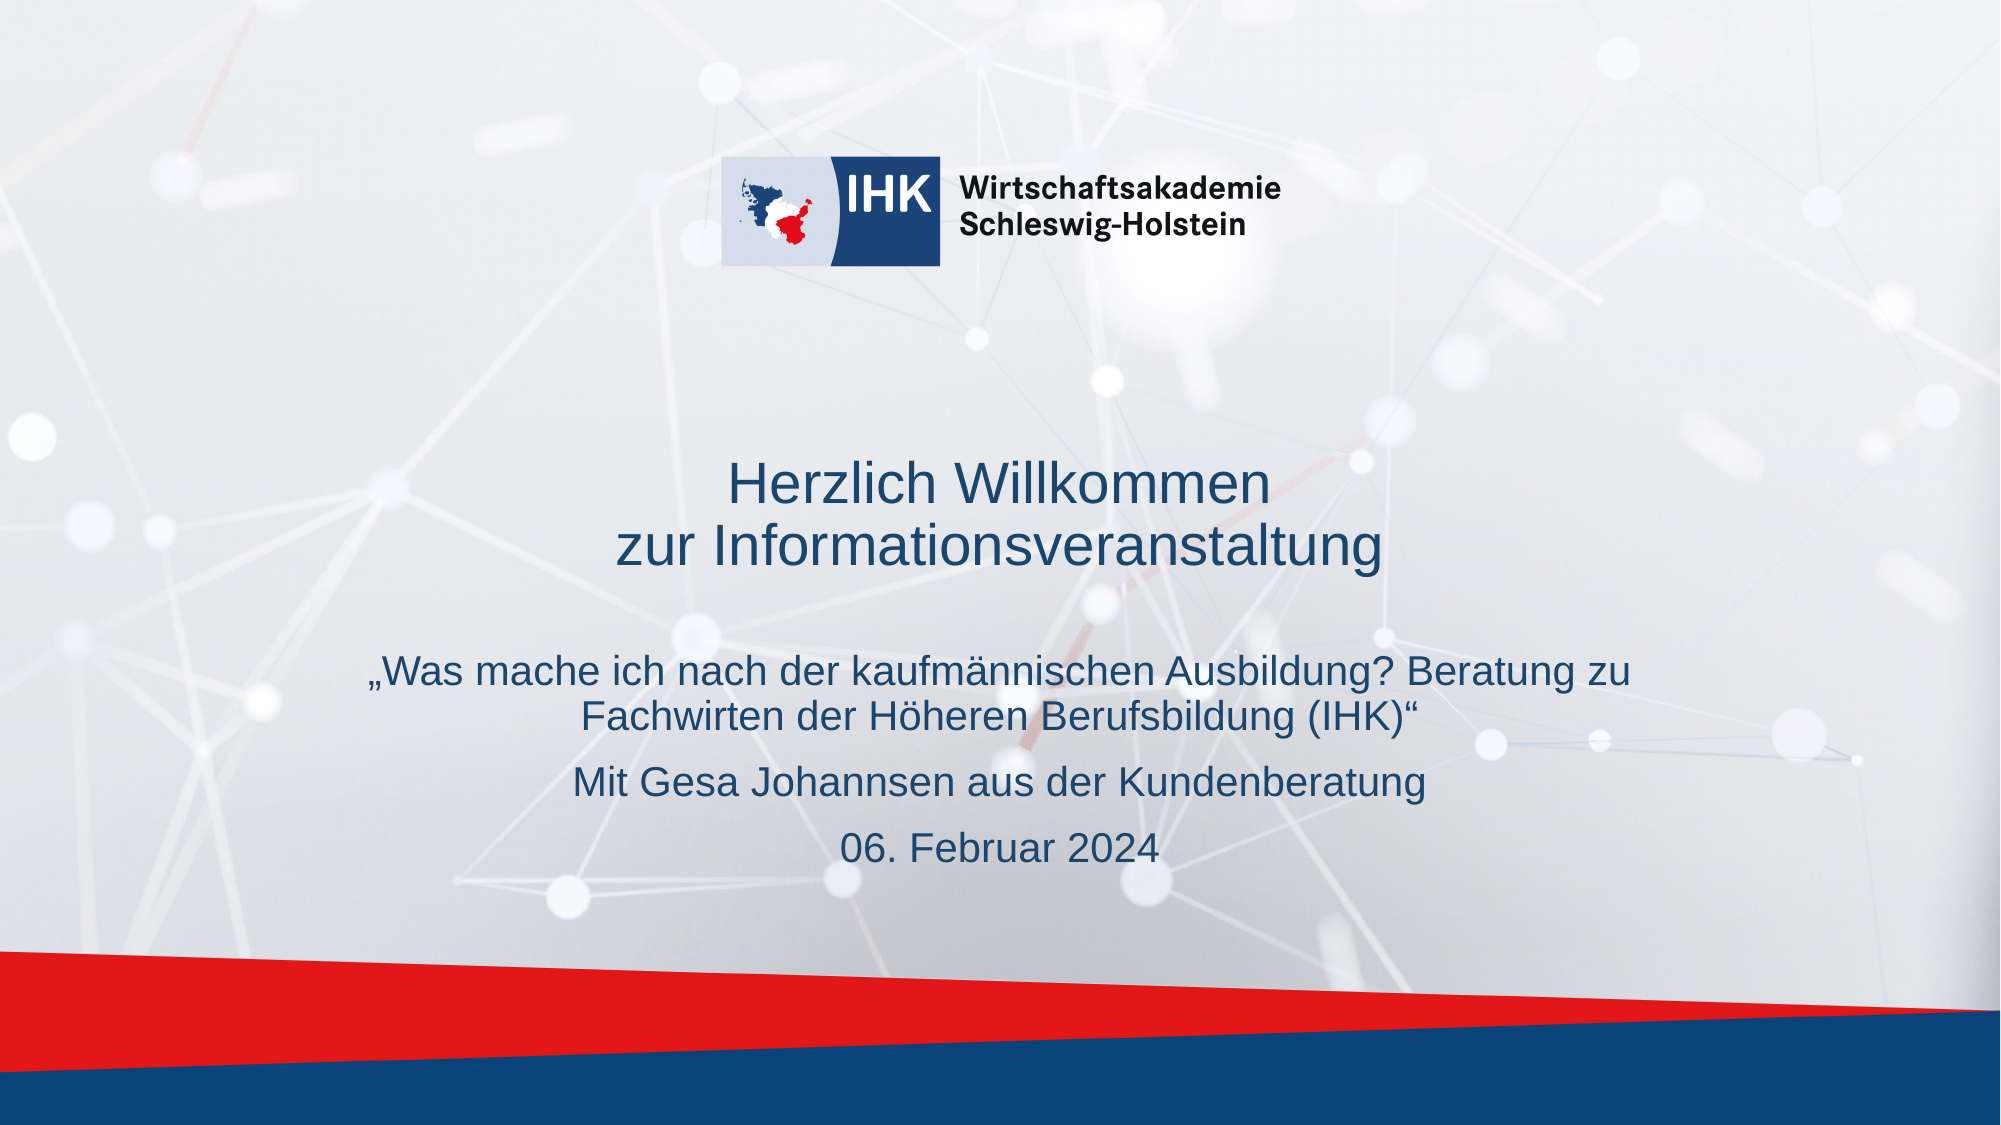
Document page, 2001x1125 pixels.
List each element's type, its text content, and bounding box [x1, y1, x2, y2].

title Herzlich Willkommen zur Informationsveranstaltung [249, 418, 1750, 586]
subtitle „Was mache ich nach der kaufmännischen Ausbildung? Beratung zu Fachwirten der Höheren Berufsbildung (IHK)“ Mit Gesa Johannsen aus der Kundenberatung 06. Februar 2024 [249, 642, 1750, 960]
picture [0, 0, 2001, 1125]
